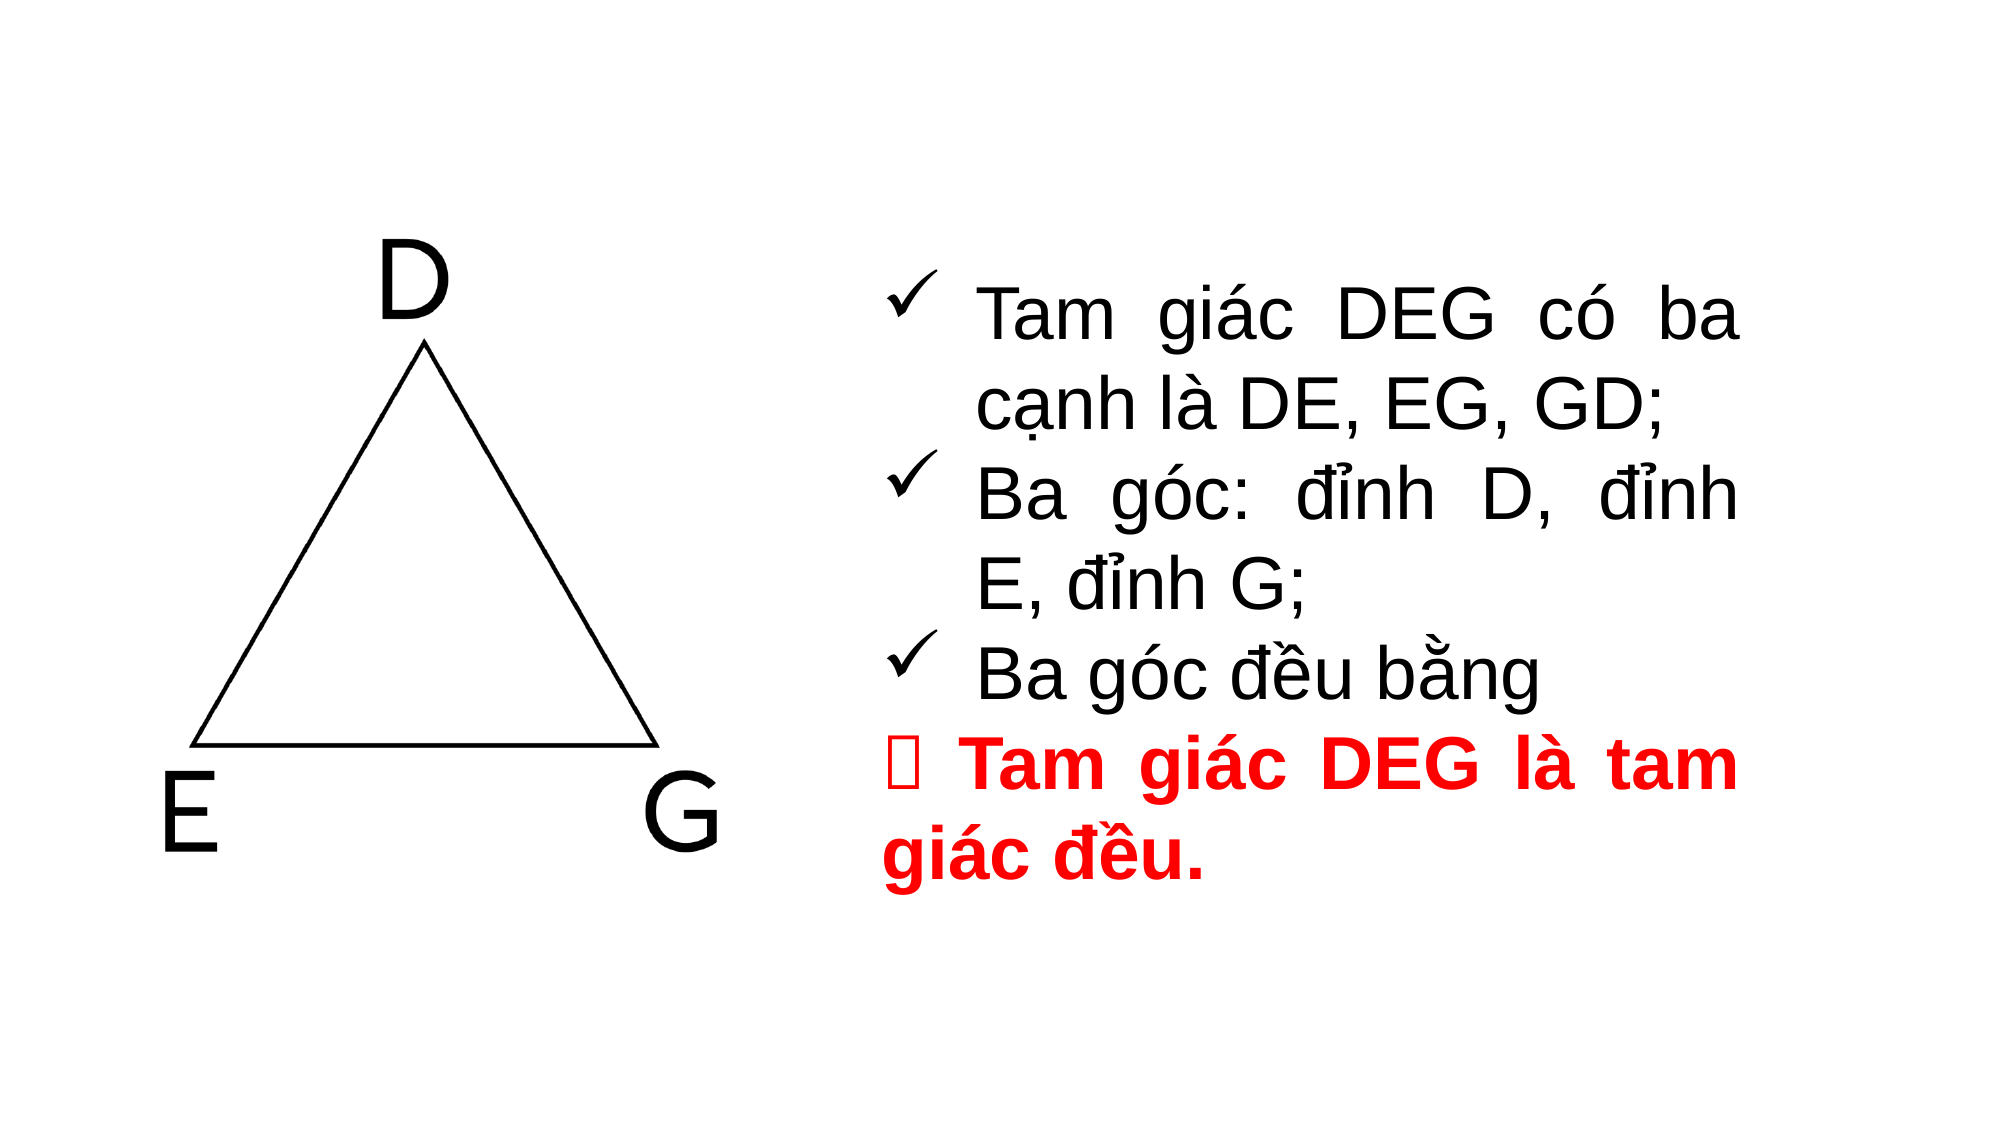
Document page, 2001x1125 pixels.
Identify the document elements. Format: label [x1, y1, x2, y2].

picture [155, 221, 726, 880]
text_box [69, 98, 1935, 1046]
